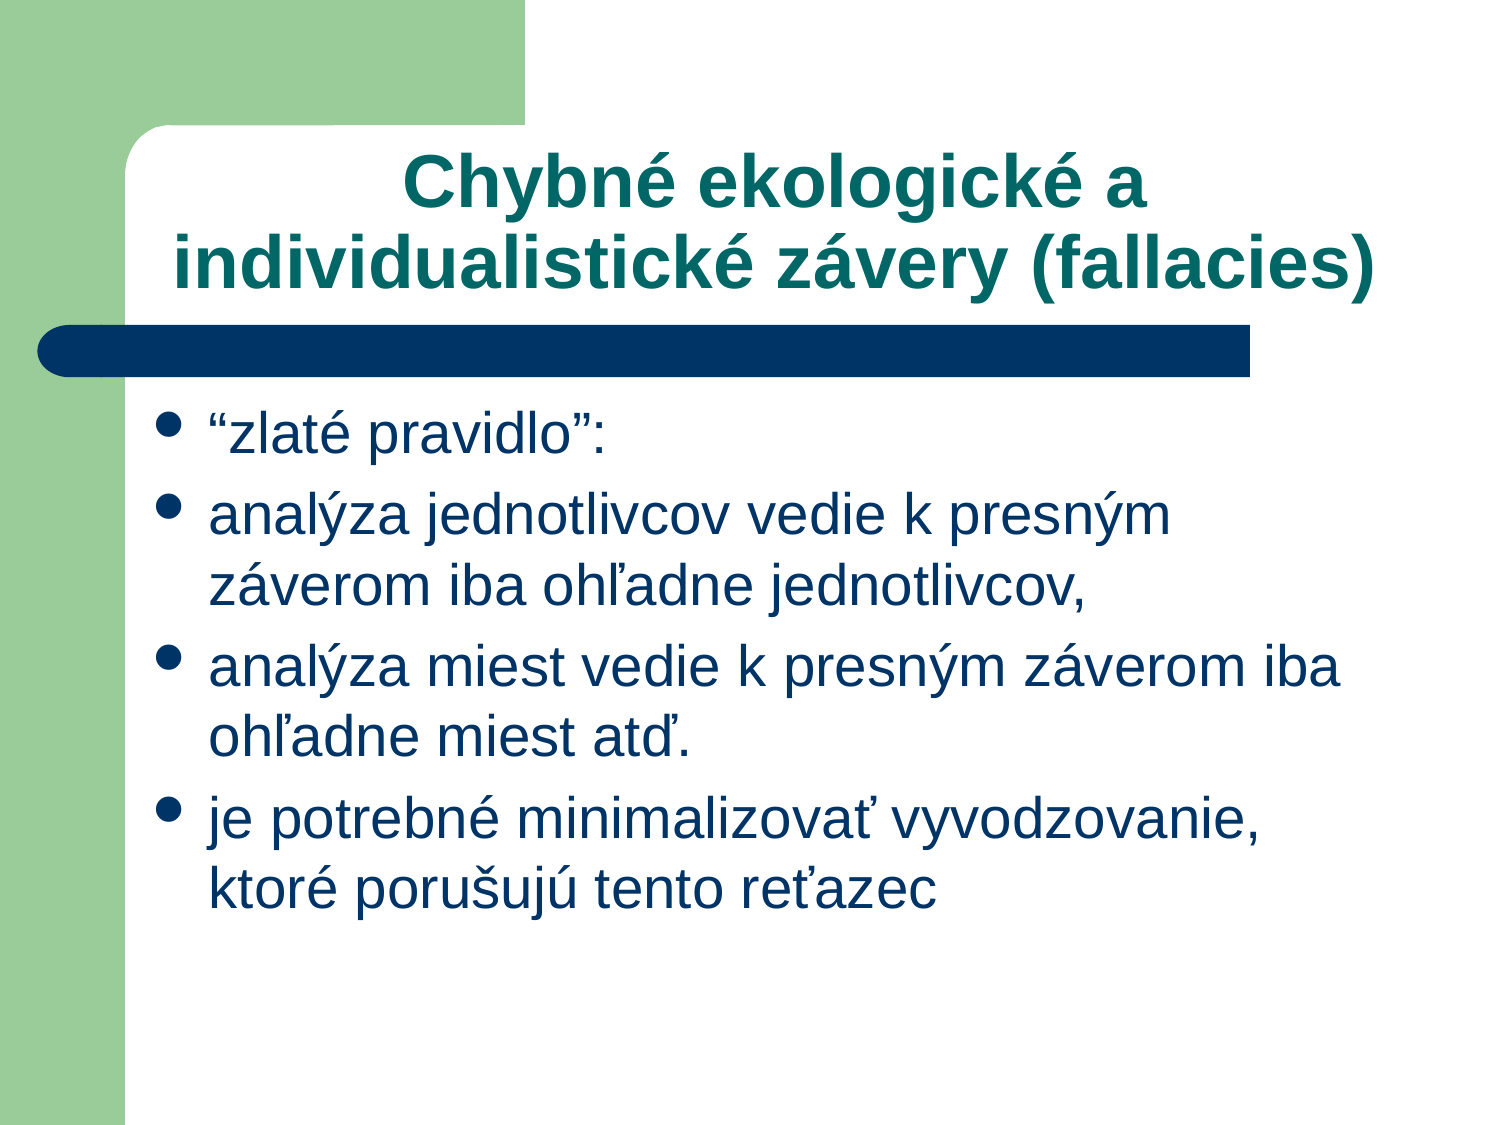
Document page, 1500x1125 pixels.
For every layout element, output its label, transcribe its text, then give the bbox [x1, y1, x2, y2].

title Chybné ekologické a individualistické závery (fallacies) [125, 125, 1425, 313]
list “zlaté pravidlo”: analýza jednotlivcov vedie k presným záverom iba ohľadne jednotlivcov, analýza miest vedie k presným záverom iba ohľadne miest atď. je potrebné minimalizovať vyvodzovanie, ktoré porušujú tento reťazec [137, 387, 1400, 999]
